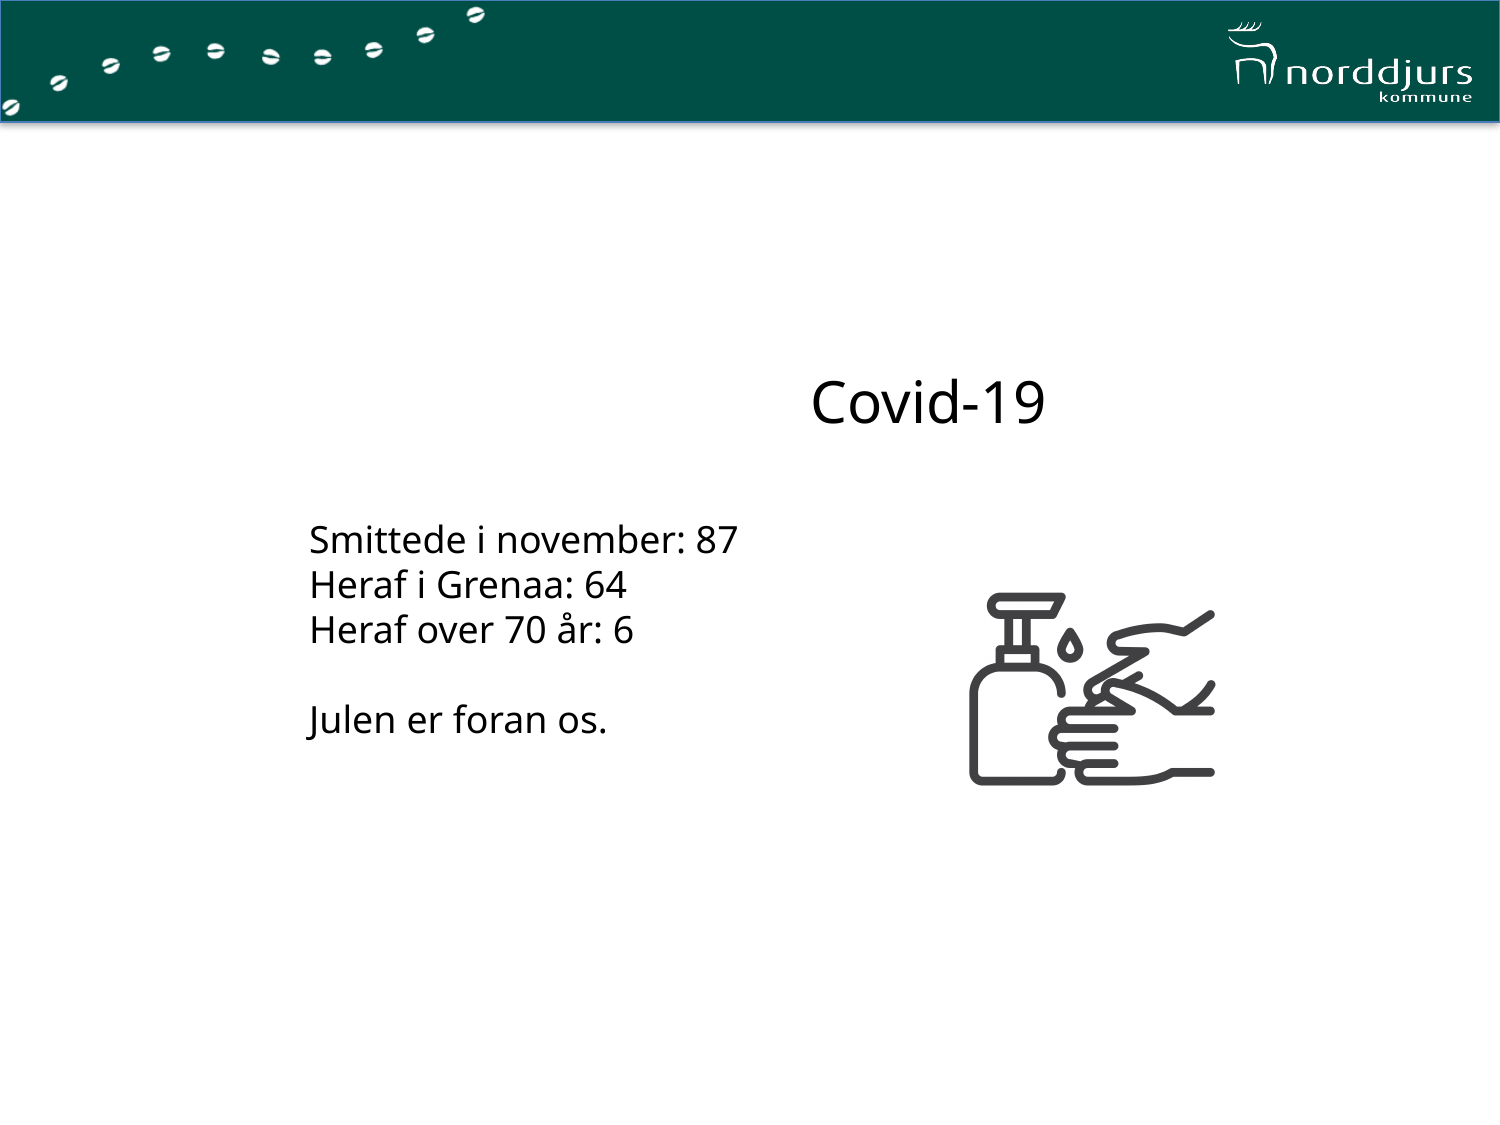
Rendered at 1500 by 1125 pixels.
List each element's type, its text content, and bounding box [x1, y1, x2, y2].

picture [1228, 22, 1472, 102]
text_box Covid-19 Smittede i november: 87 Heraf i Grenaa: 64 Heraf over 70 år: 6 Julen er foran os. [294, 304, 1185, 1019]
picture [0, 0, 536, 220]
picture [828, 426, 1355, 952]
